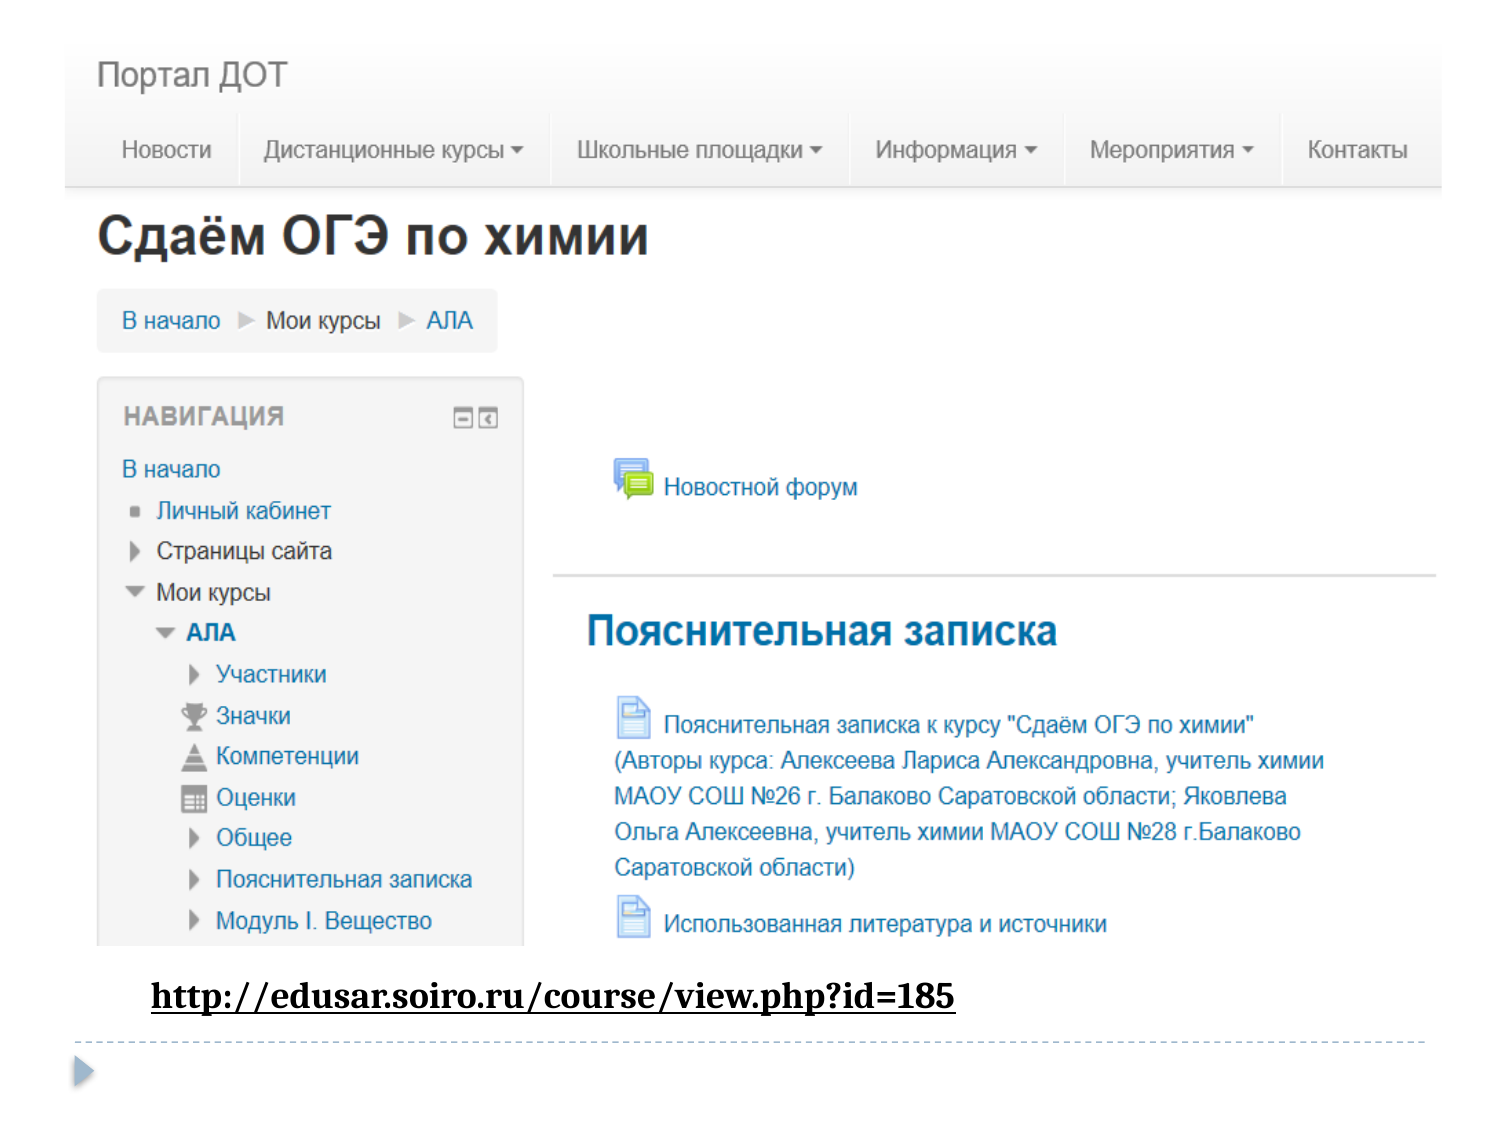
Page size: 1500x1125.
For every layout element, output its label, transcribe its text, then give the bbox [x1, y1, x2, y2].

picture [64, 42, 1442, 946]
text_box http://edusar.soiro.ru/course/view.php?id=185 [135, 964, 1114, 1069]
